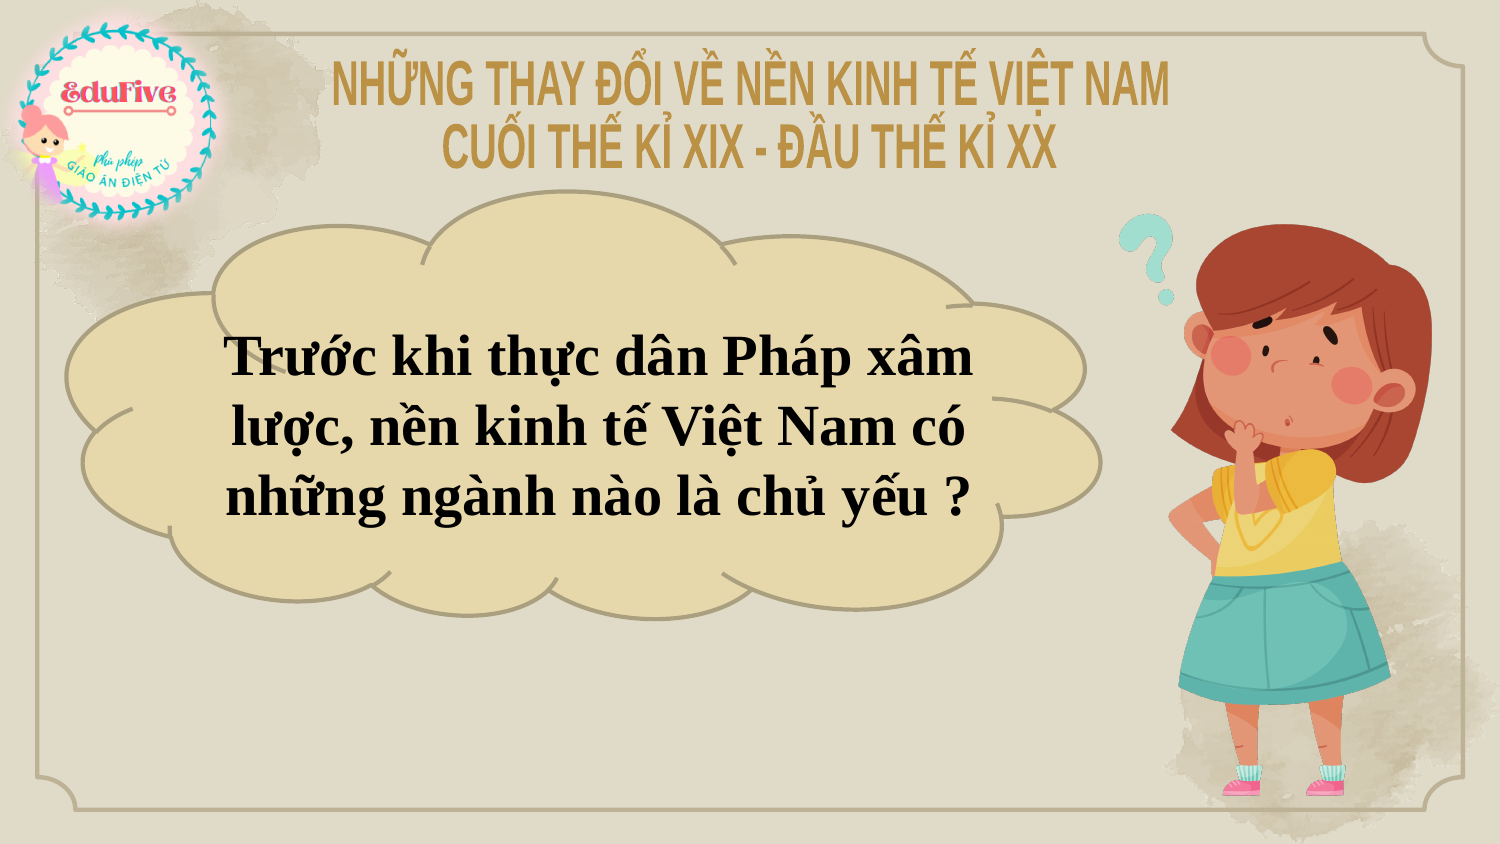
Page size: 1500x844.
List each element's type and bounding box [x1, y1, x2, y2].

picture [0, 0, 244, 247]
picture [1118, 207, 1432, 796]
text_box [65, 193, 1103, 773]
